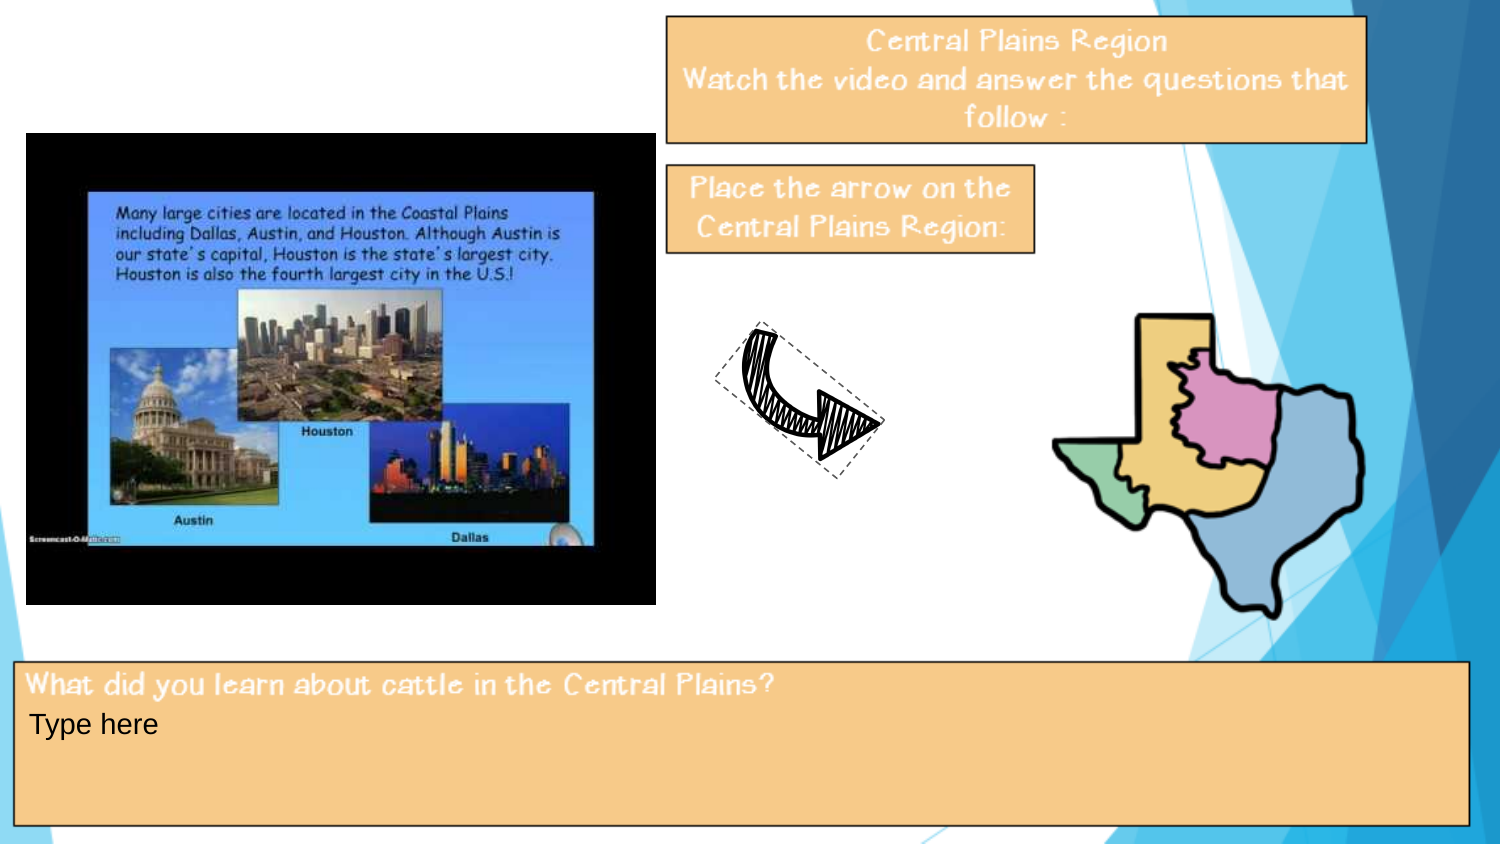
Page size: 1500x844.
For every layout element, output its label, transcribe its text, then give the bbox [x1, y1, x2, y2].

text_box Type here [13, 690, 1457, 832]
picture [0, 0, 1500, 844]
